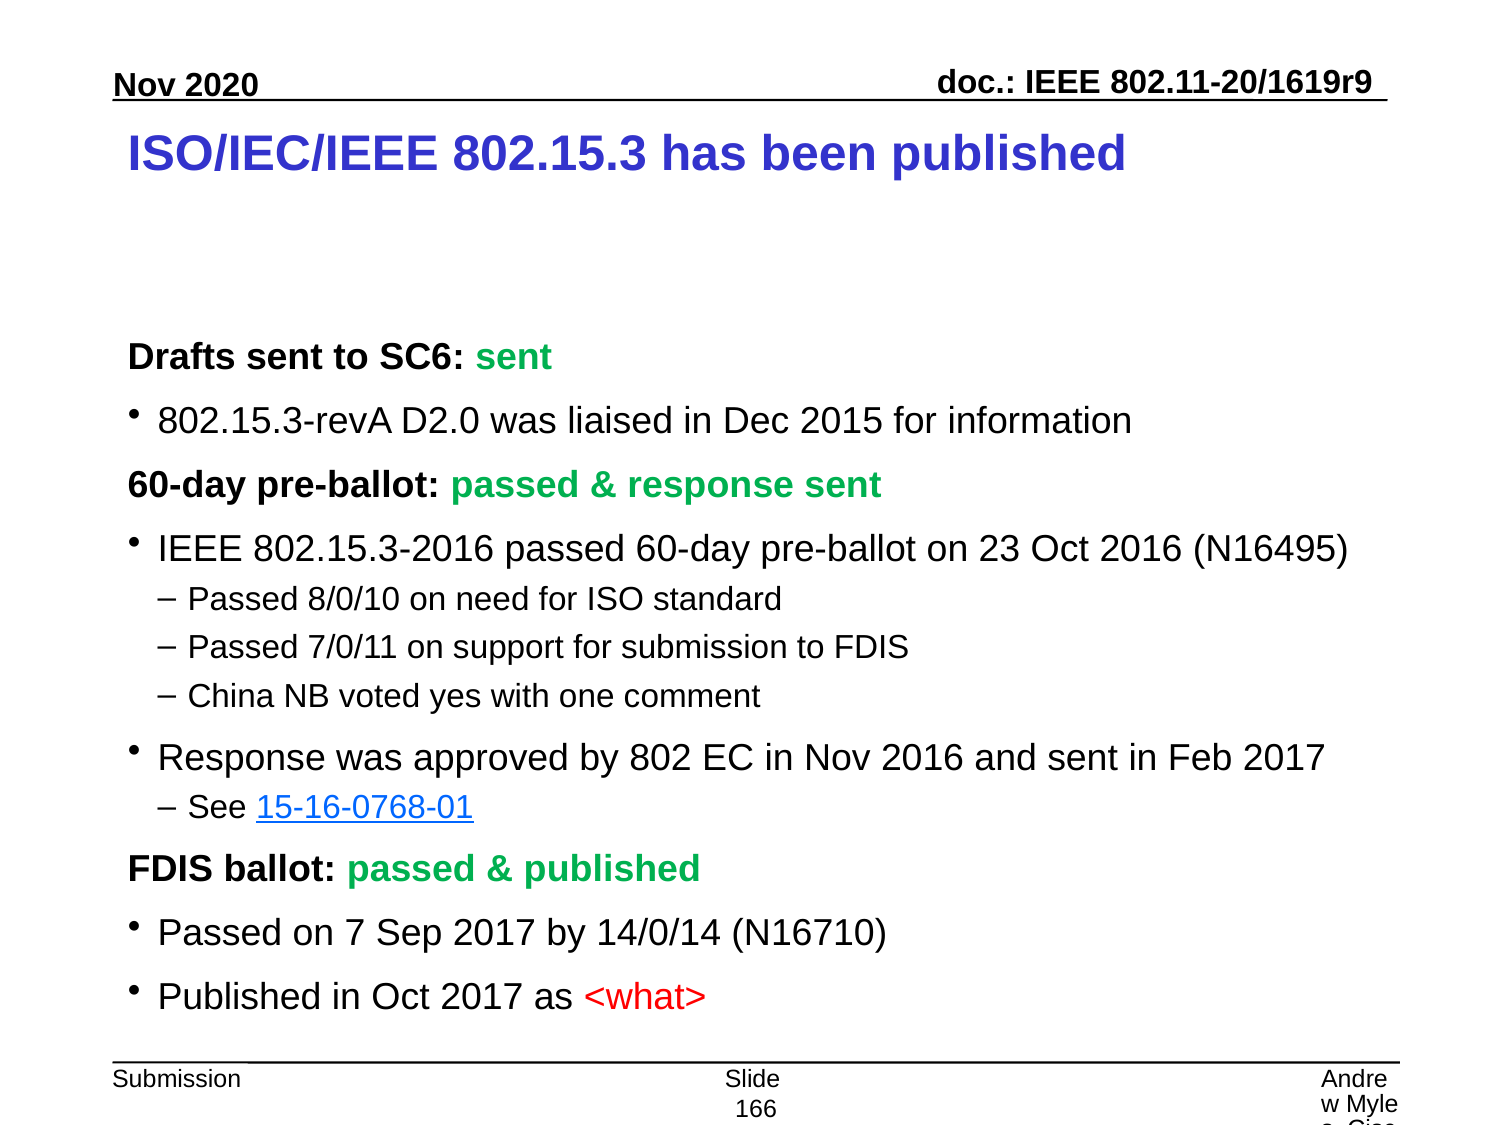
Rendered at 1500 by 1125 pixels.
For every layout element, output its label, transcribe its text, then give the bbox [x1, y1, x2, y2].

footer Andrew Myles, Cisco [1320, 1061, 1402, 1093]
list Drafts sent to SC6: sent 802.15.3-revA D2.0 was liaised in Dec 2015 for information 60-day pre-ballot: passed & response sent IEEE 802.15.3-2016 passed 60-day pre-ballot on 23 Oct 2016 (N16495) Passed 8/0/10 on need for ISO standard Passed 7/0/11 on support for submission to FDIS China NB voted yes with one comment Response was approved by 802 EC in Nov 2016 and sent in Feb 2017 See 15-16-0768-01 FDIS ballot: passed & published Passed on 7 Sep 2017 by 14/0/14 (N16710) Published in Oct 2017 as <what> [112, 324, 1388, 1000]
slide_number Slide 166 [709, 1061, 803, 1093]
title ISO/IEC/IEEE 802.15.3 has been published [112, 112, 1388, 288]
